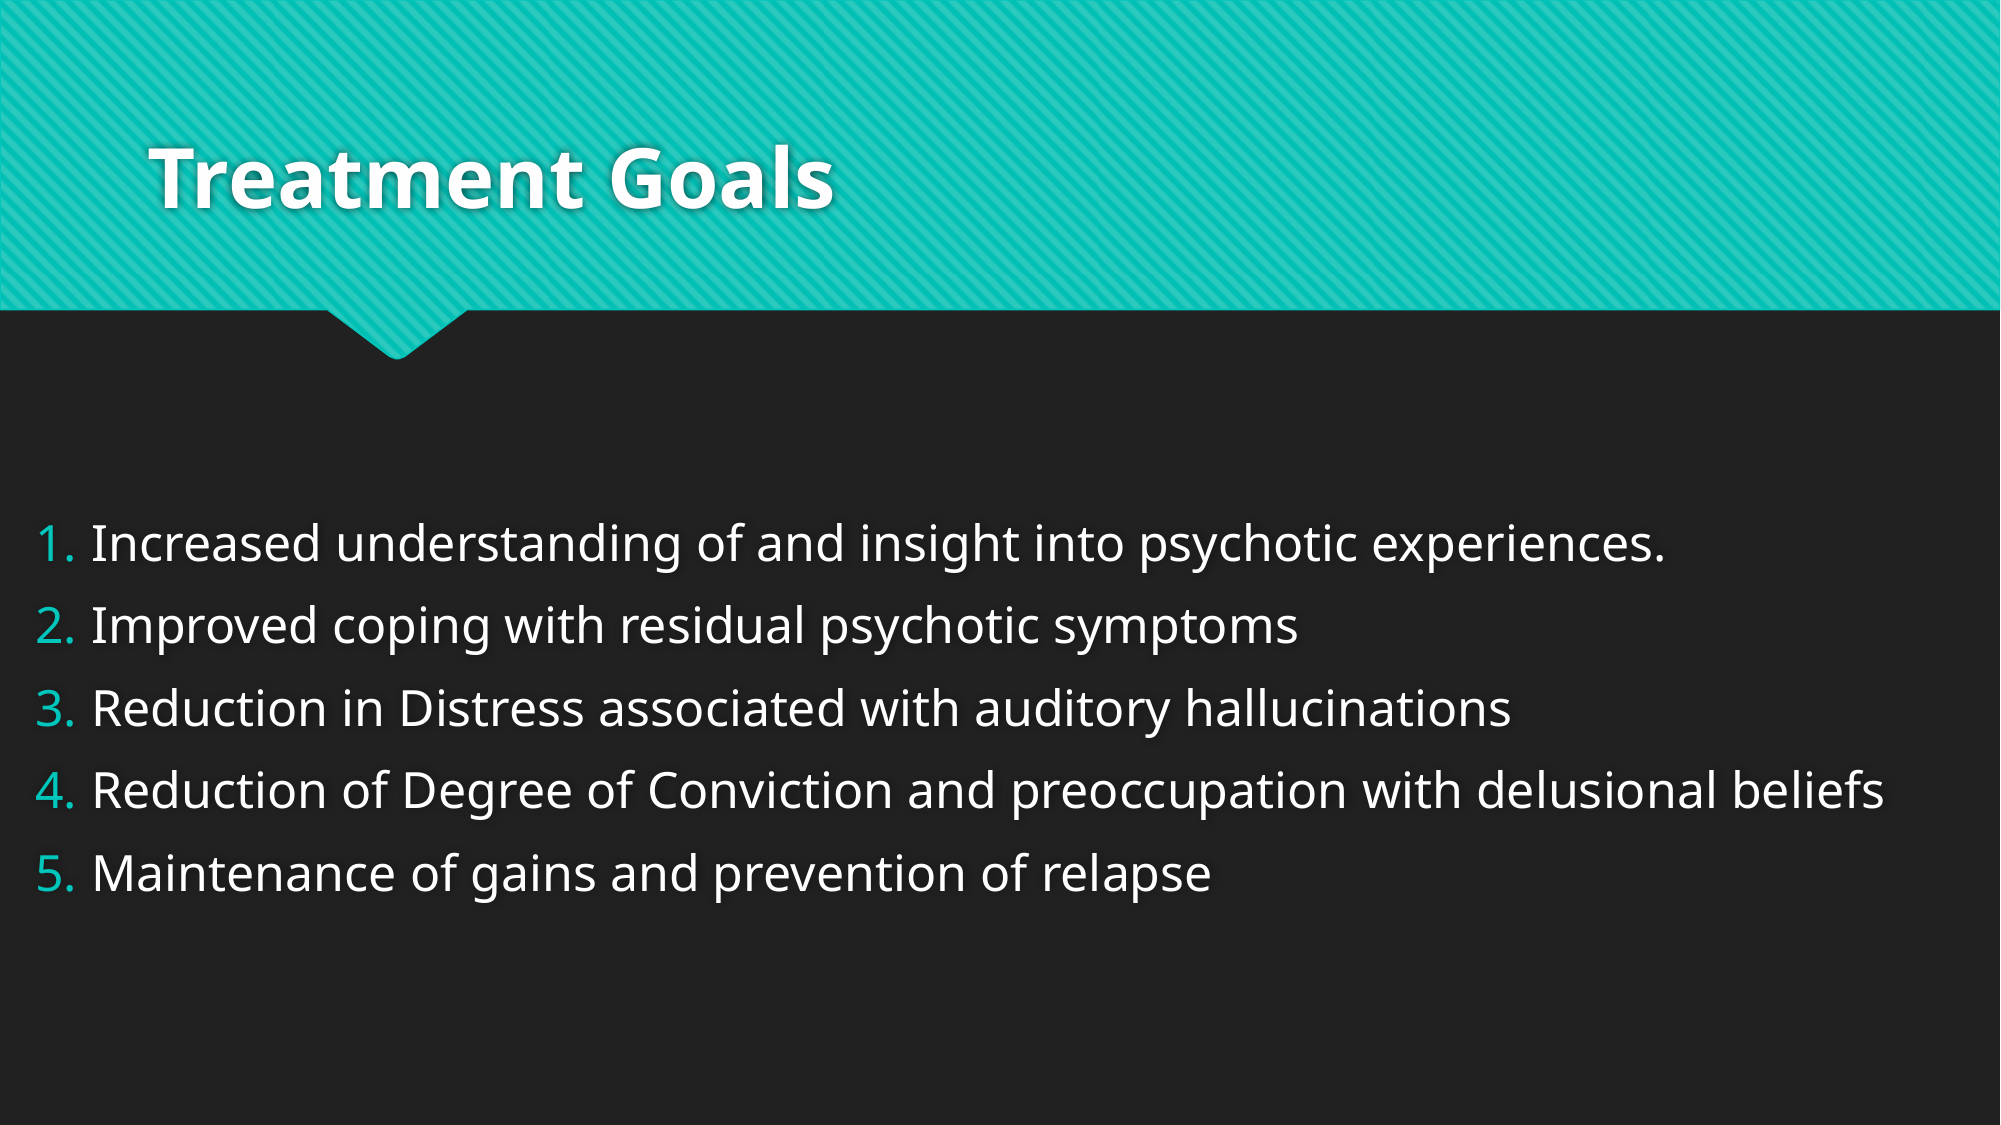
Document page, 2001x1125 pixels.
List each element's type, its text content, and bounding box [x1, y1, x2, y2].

title Treatment Goals [132, 73, 1868, 233]
list Increased understanding of and insight into psychotic experiences. Improved coping with residual psychotic symptoms Reduction in Distress associated with auditory hallucinations Reduction of Degree of Conviction and preoccupation with delusional beliefs Maintenance of gains and prevention of relapse [20, 312, 1973, 1101]
